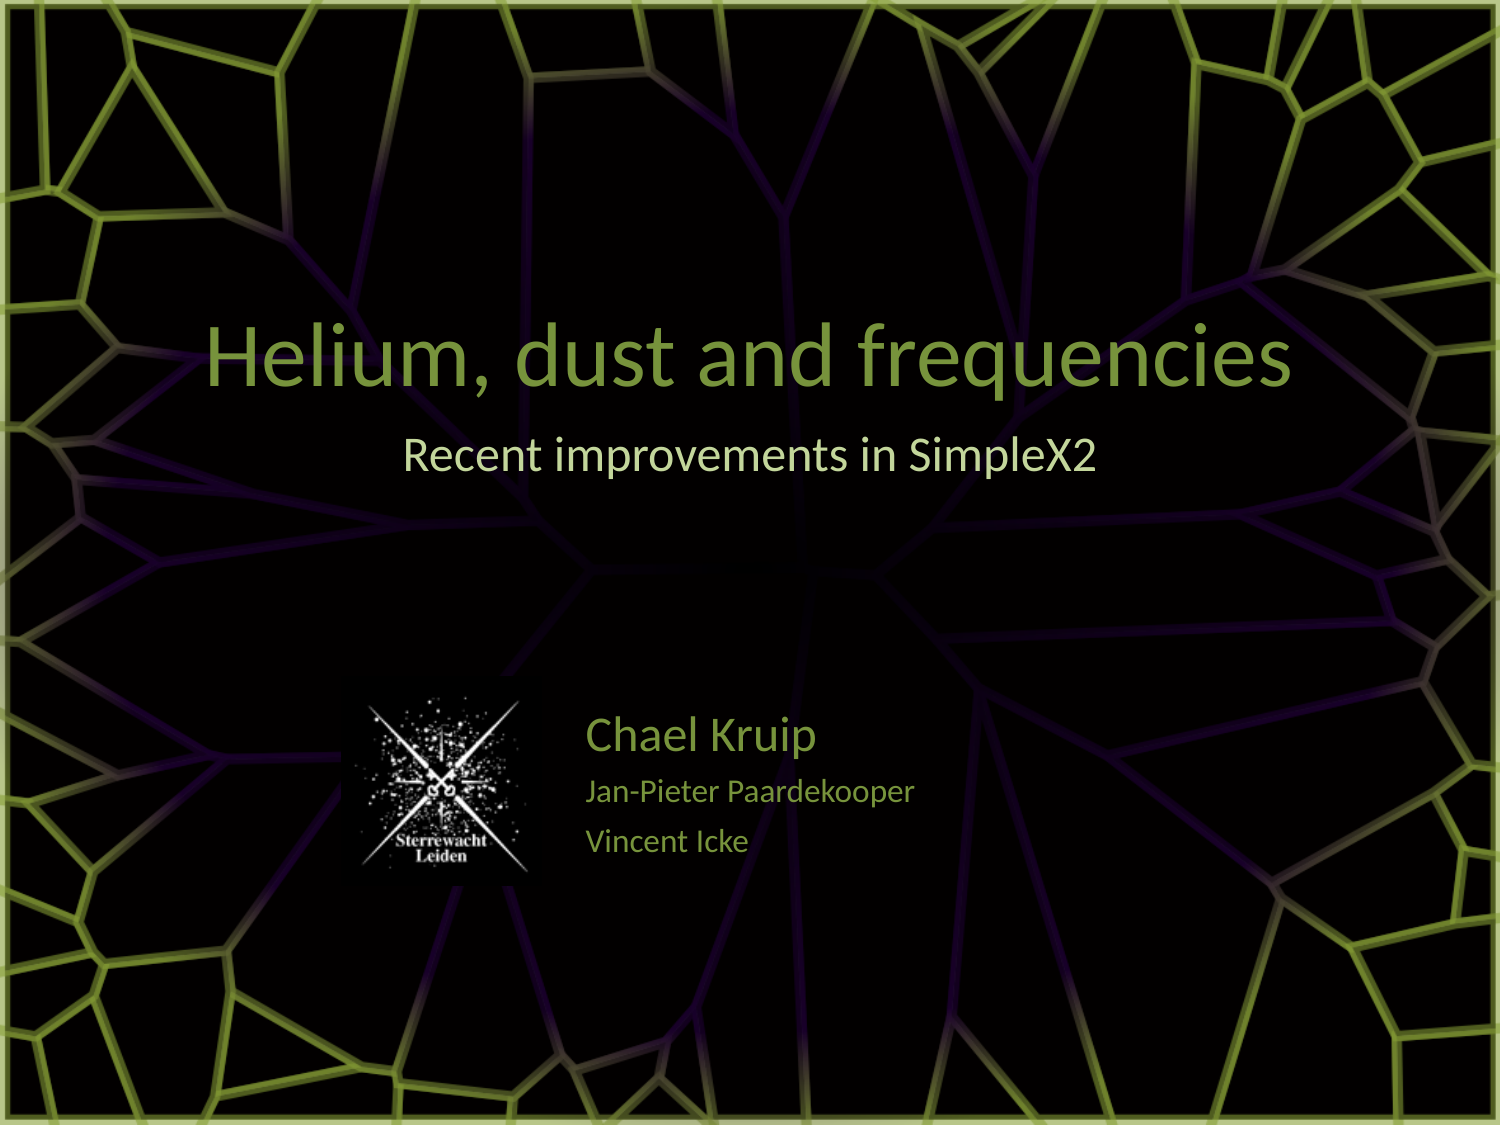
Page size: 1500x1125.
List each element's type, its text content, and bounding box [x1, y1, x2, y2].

text_box Chael Kruip Jan-Pieter Paardekooper Vincent Icke [570, 712, 1162, 866]
title Helium, dust and frequencies [112, 228, 1388, 470]
subtitle Recent improvements in SimpleX2 [225, 413, 1275, 702]
picture [0, 0, 1500, 1125]
